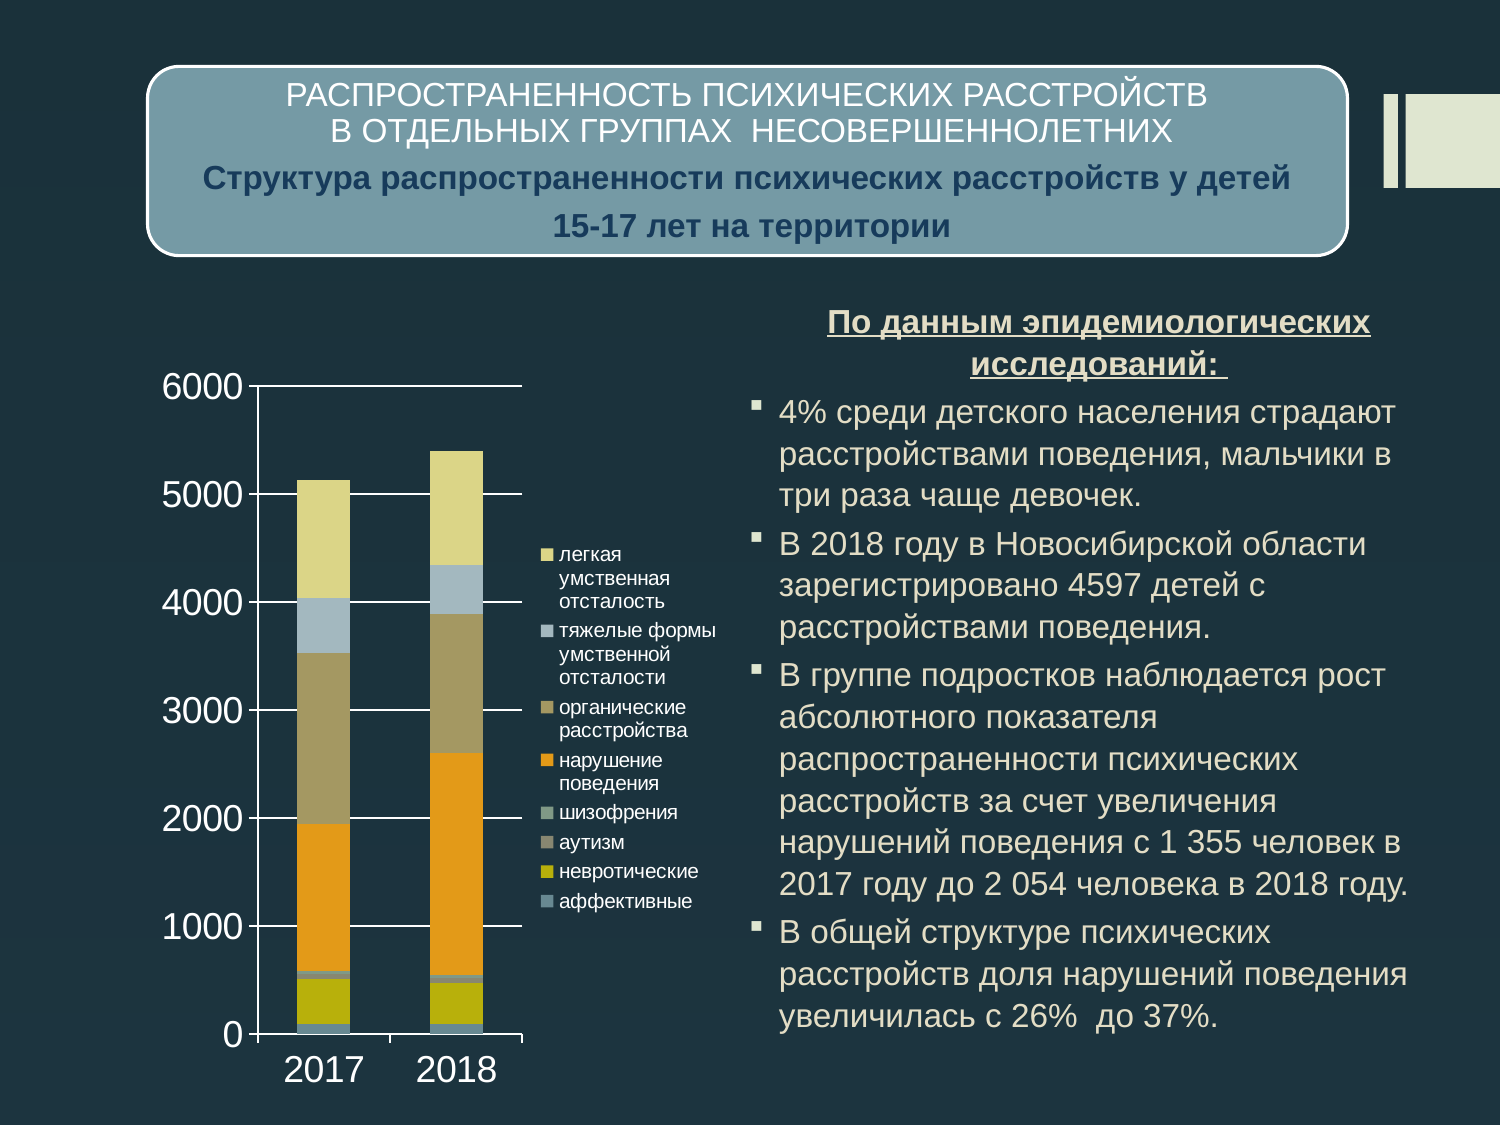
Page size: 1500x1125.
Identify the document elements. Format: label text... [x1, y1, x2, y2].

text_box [146, 65, 1348, 257]
chart [149, 349, 736, 1107]
list По данным эпидемиологических исследований: 4% среди детского населения страдают расстройствами поведения, мальчики в три раза чаще девочек. В 2018 году в Новосибирской области зарегистрировано 4597 детей с расстройствами поведения. В группе подростков наблюдается рост абсолютного показателя распространенности психических расстройств за счет увеличения нарушений поведения с 1 355 человек в 2017 году до 2 054 человека в 2018 году. В общей структуре психических расстройств доля нарушений поведения увеличилась с 26% до 37%. [726, 290, 1465, 776]
